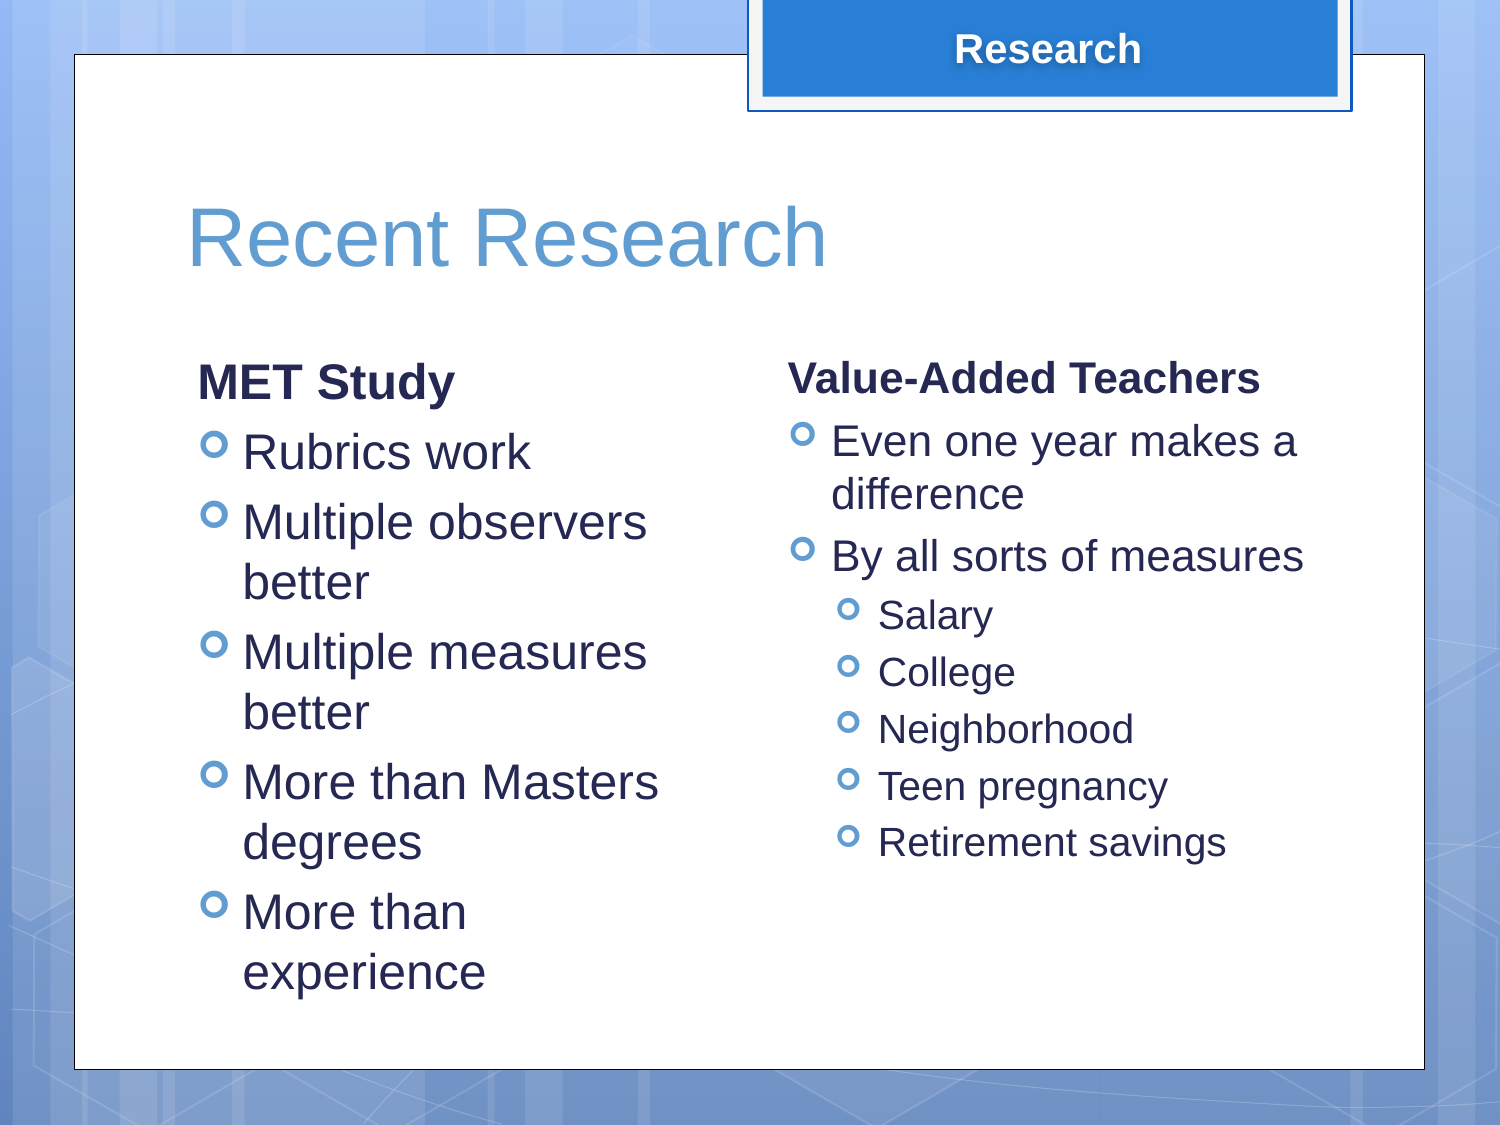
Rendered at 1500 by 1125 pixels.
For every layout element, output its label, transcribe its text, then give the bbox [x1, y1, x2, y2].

text_box Research [776, 14, 1320, 80]
title Recent Research [171, 168, 1324, 291]
list Value-Added Teachers Even one year makes a difference By all sorts of measures Salary College Neighborhood Teen pregnancy Retirement savings [761, 341, 1323, 915]
list MET Study Rubrics work Multiple observers better Multiple measures better More than Masters degrees More than experience [171, 341, 732, 1025]
